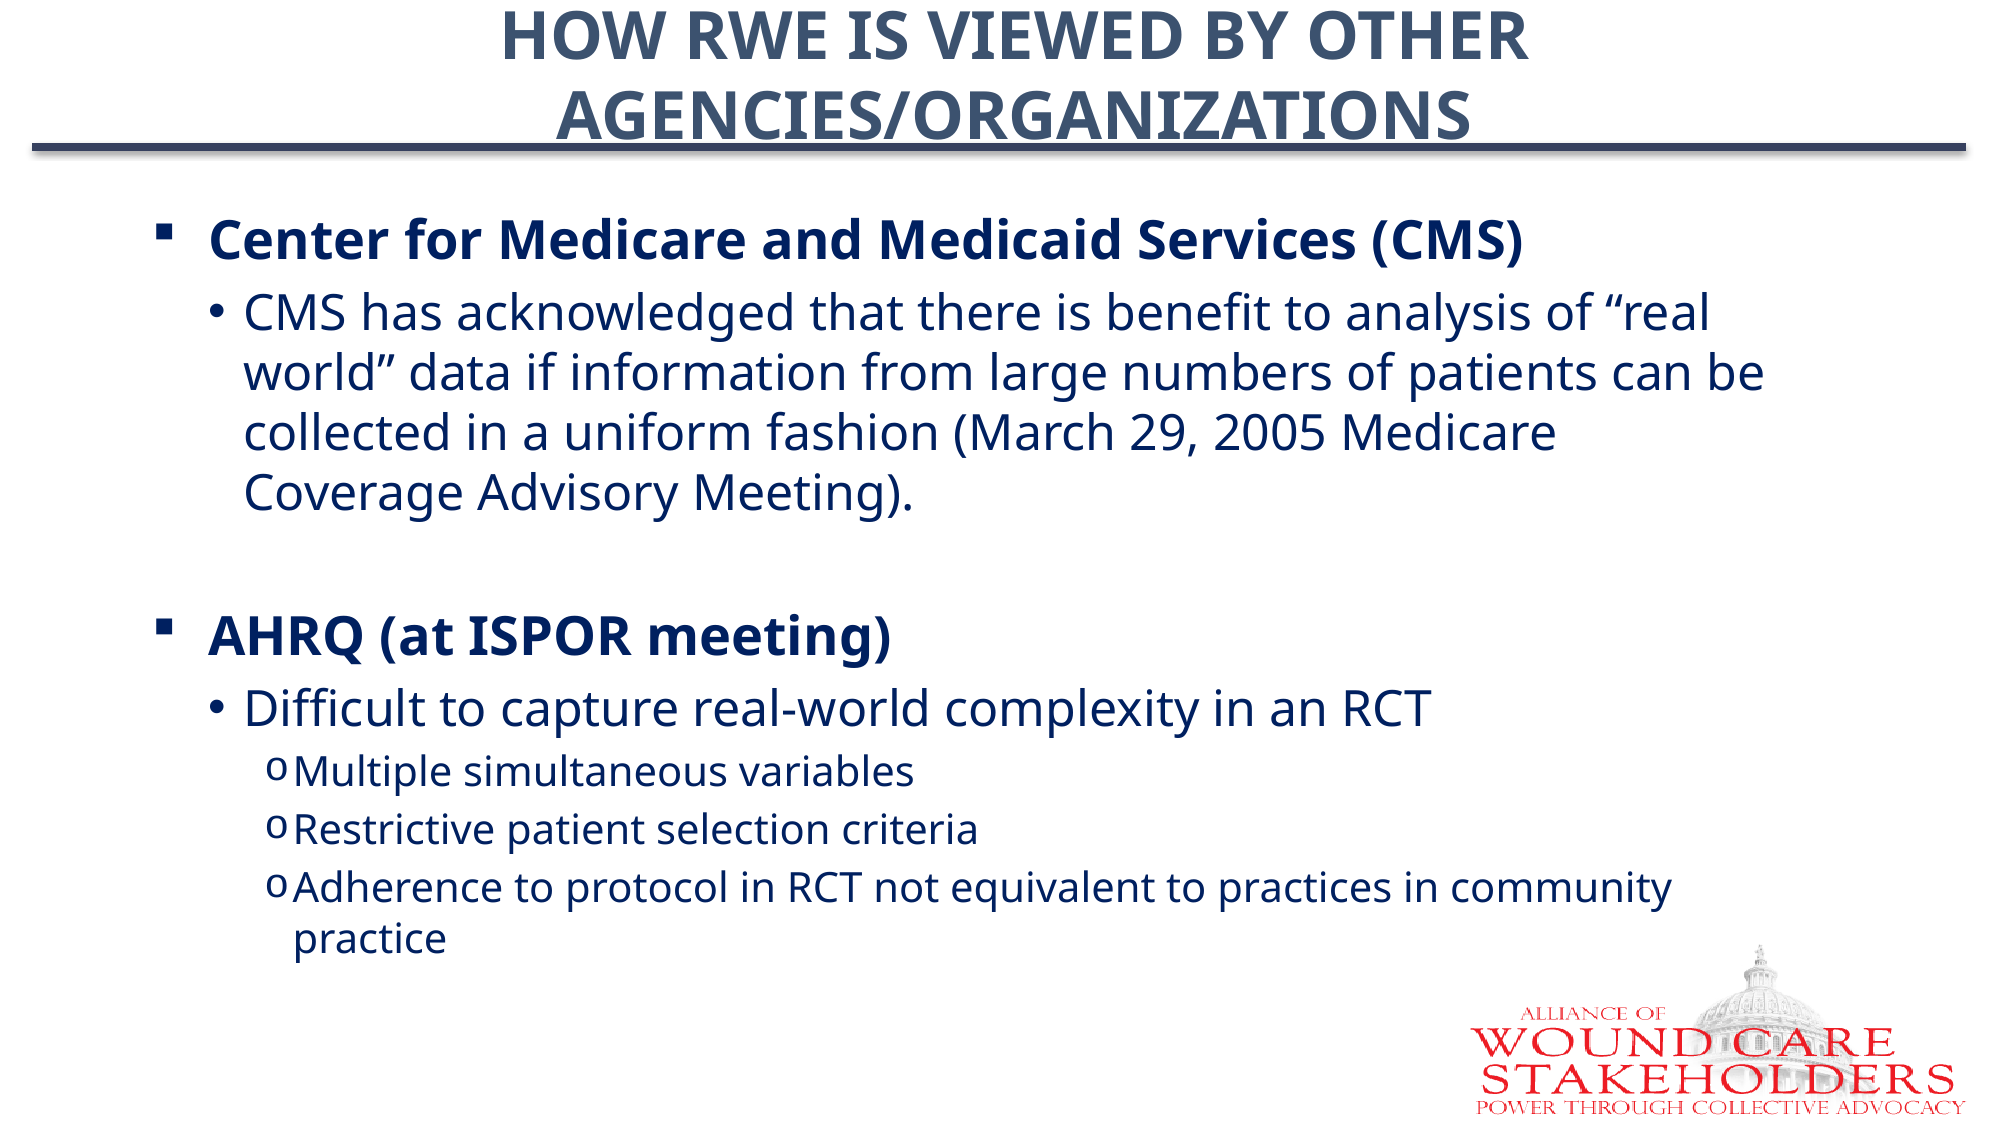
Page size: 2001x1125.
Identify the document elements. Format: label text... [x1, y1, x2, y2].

title How RWE Is Viewed By Other Agencies/Organizations [71, 0, 1958, 147]
list Center for Medicare and Medicaid Services (CMS) CMS has acknowledged that there is benefit to analysis of “real world” data if information from large numbers of patients can be collected in a uniform fashion (March 29, 2005 Medicare Coverage Advisory Meeting). AHRQ (at ISPOR meeting) Difficult to capture real-world complexity in an RCT Multiple simultaneous variables Restrictive patient selection criteria Adherence to protocol in RCT not equivalent to practices in community practice [136, 198, 1791, 1111]
picture [1449, 909, 2001, 1125]
